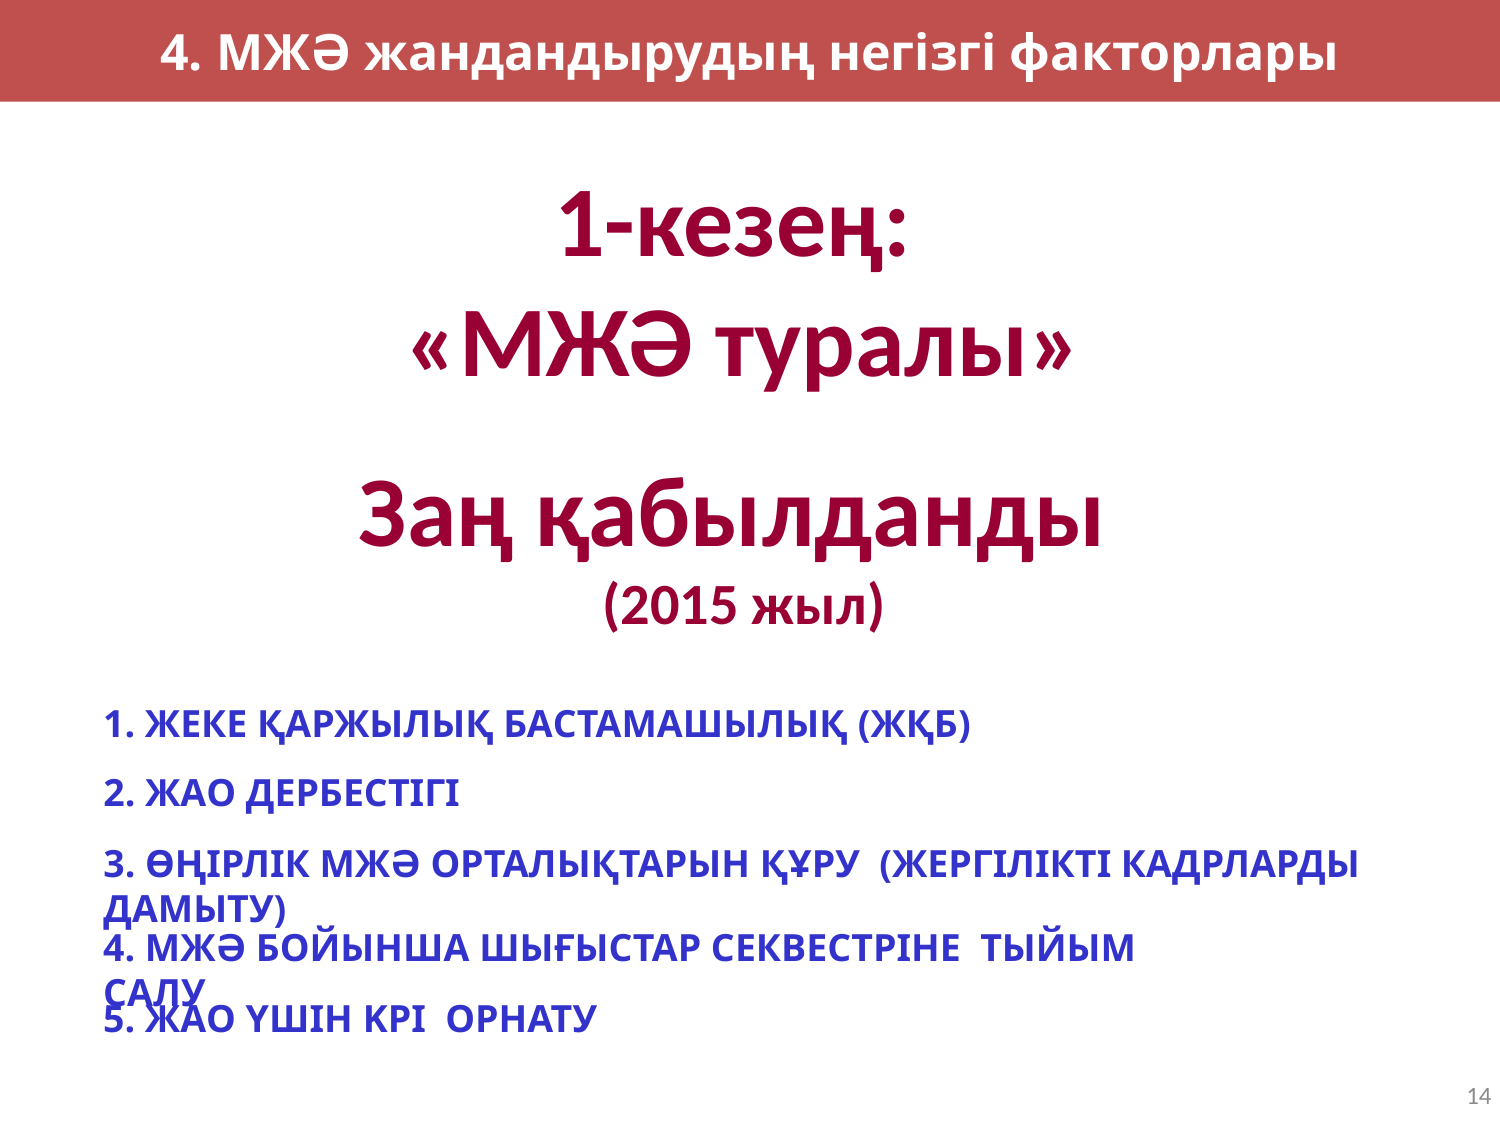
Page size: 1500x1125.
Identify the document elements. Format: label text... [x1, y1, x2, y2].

text_box 4. МЖӘ БОЙЫНША ШЫҒЫСТАР СЕКВЕСТРІНЕ ТЫЙЫМ САЛУ [88, 916, 1223, 1022]
slide_number 14 [1156, 1065, 1500, 1125]
text_box 2. ЖАО ДЕРБЕСТІГІ [88, 761, 715, 822]
text_box 1. ЖЕКЕ ҚАРЖЫЛЫҚ БАСТАМАШЫЛЫҚ (ЖҚБ) [88, 692, 1128, 753]
text_box 3. ӨҢІРЛІК МЖӘ ОРТАЛЫҚТАРЫН ҚҰРУ (ЖЕРГІЛІКТІ КАДРЛАРДЫ ДАМЫТУ) [88, 832, 1500, 938]
text_box 5. ЖАО ҮШІН KPI ОРНАТУ [88, 987, 1052, 1048]
text_box 4. МЖӘ жандандырудың негізгі факторлары [0, 0, 1500, 104]
text_box 1-кезең: «МЖӘ туралы» Заң қабылданды (2015 жыл) [112, 149, 1376, 644]
